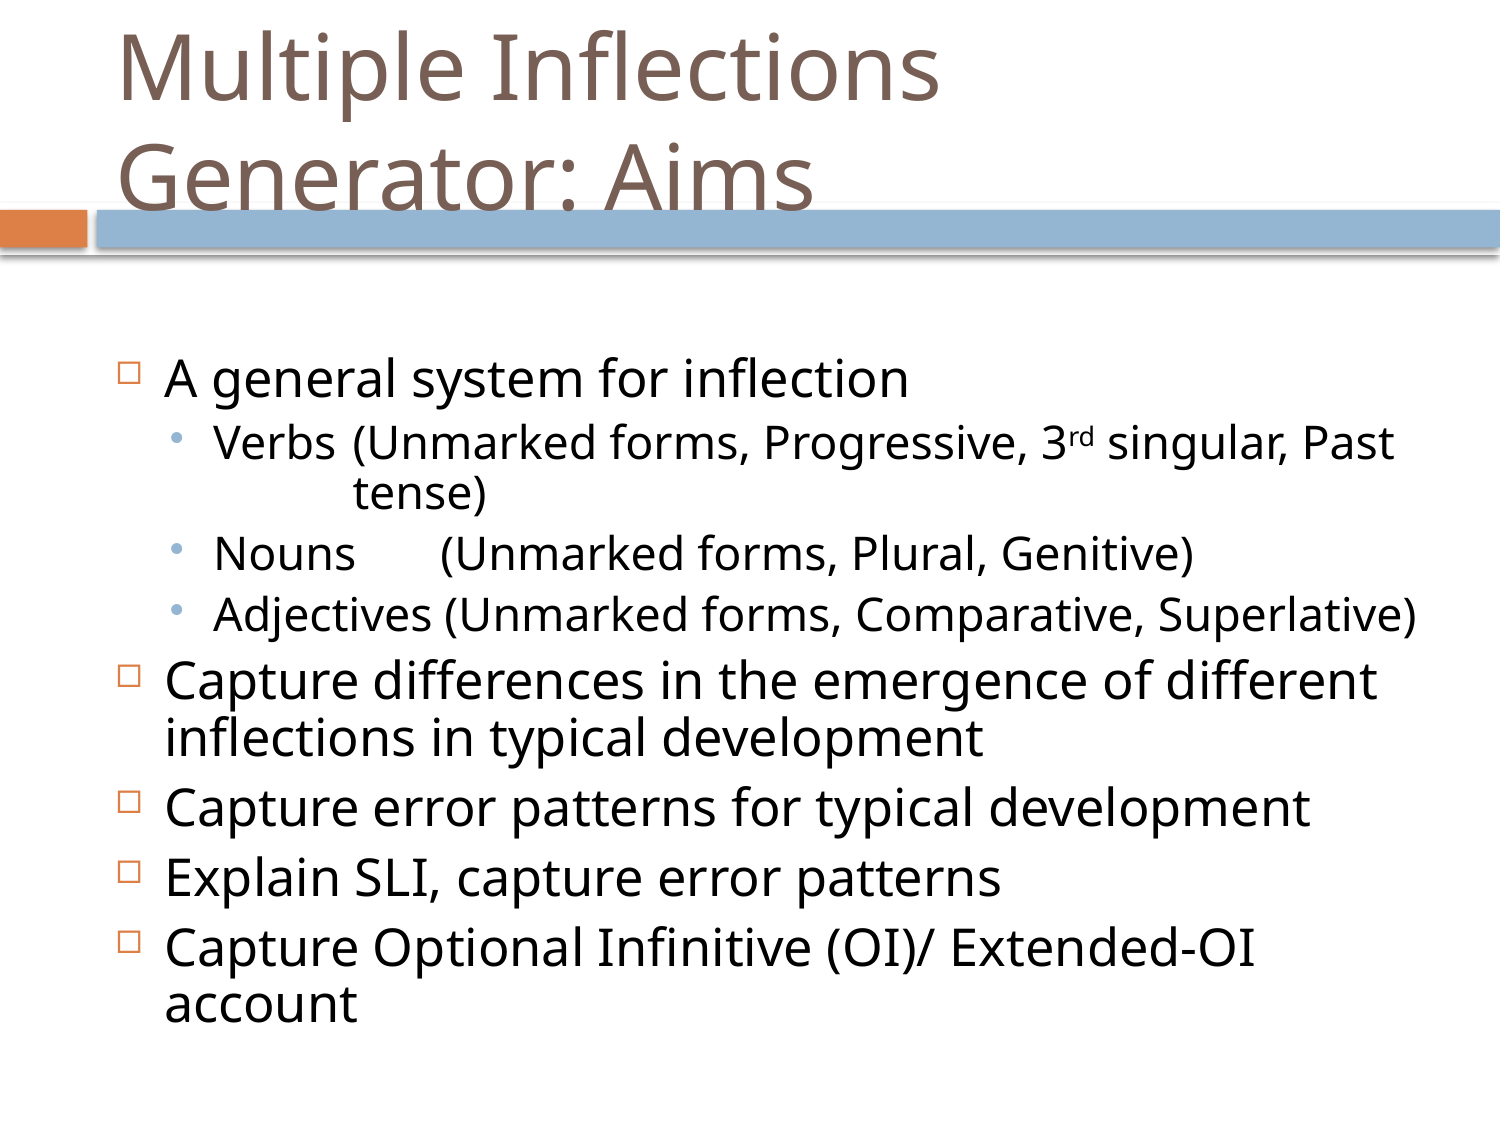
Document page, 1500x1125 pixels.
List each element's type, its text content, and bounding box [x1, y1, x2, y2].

title Multiple Inflections Generator: Aims [100, 37, 1439, 201]
list A general system for inflection Verbs (Unmarked forms, Progressive, 3rd singular, Past tense) Nouns (Unmarked forms, Plural, Genitive) Adjectives (Unmarked forms, Comparative, Superlative) Capture differences in the emergence of different inflections in typical development Capture error patterns for typical development Explain SLI, capture error patterns Capture Optional Infinitive (OI)/ Extended-OI account [100, 344, 1439, 1059]
